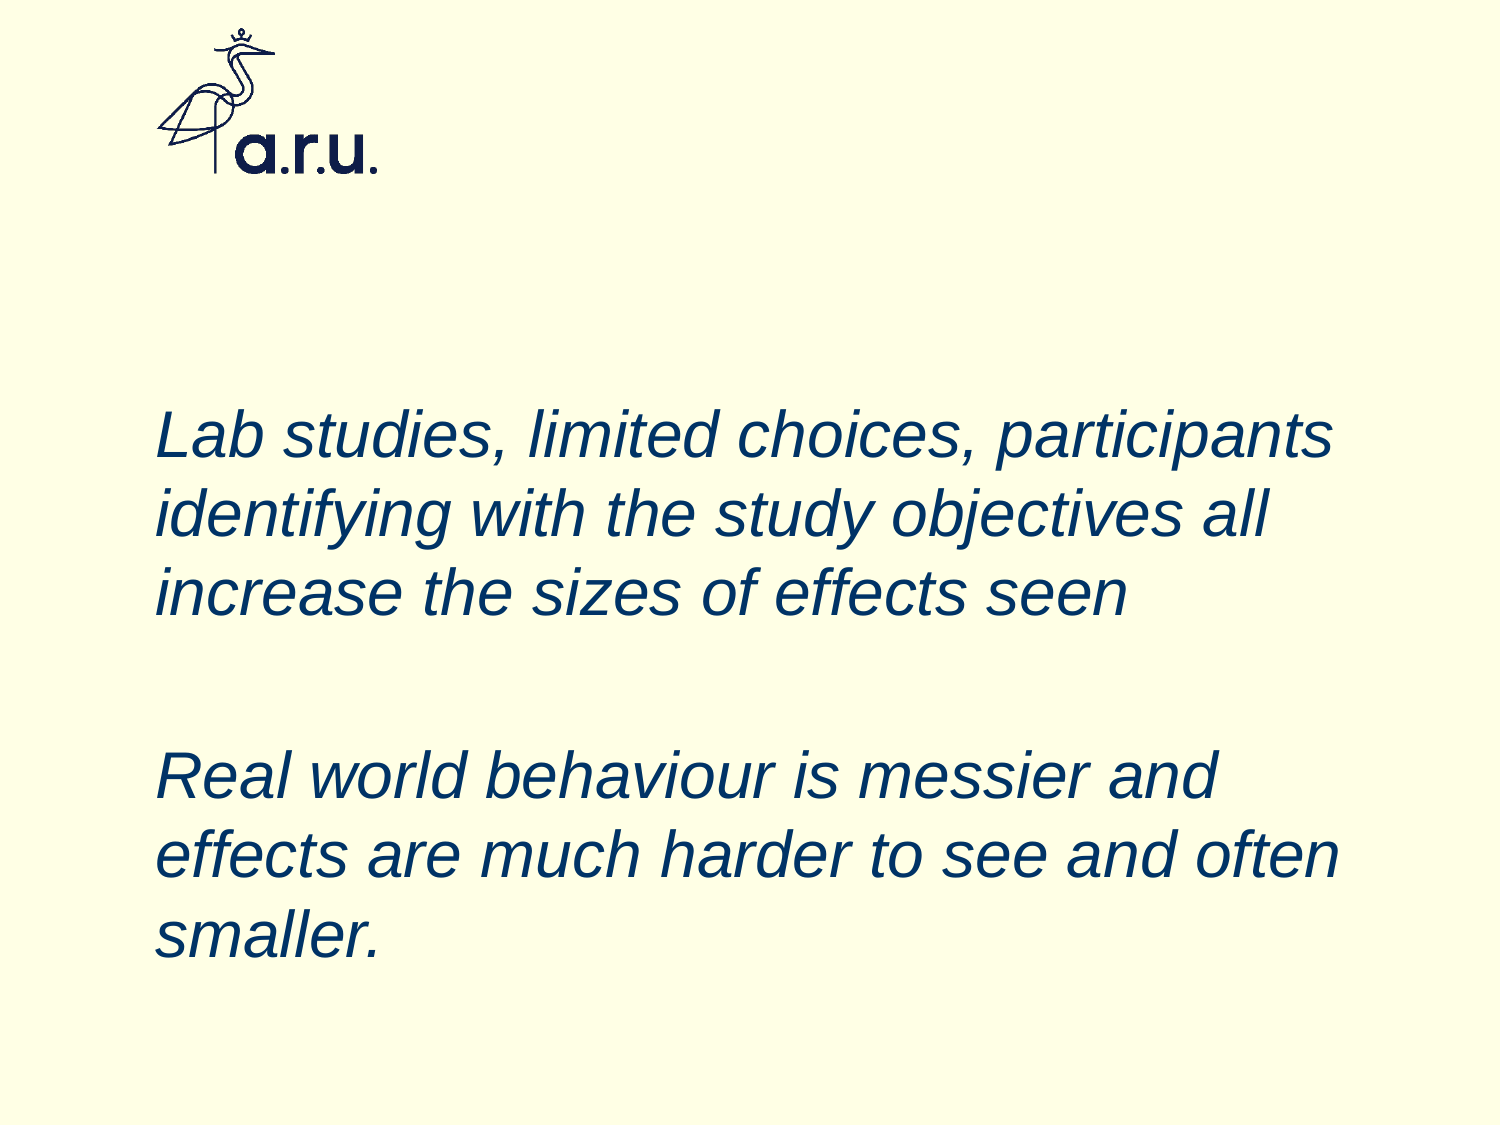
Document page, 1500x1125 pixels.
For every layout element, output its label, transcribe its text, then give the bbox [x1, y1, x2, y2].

list Lab studies, limited choices, participants identifying with the study objectives all increase the sizes of effects seen Real world behaviour is messier and effects are much harder to see and often smaller. [140, 383, 1397, 984]
picture [156, 28, 377, 174]
